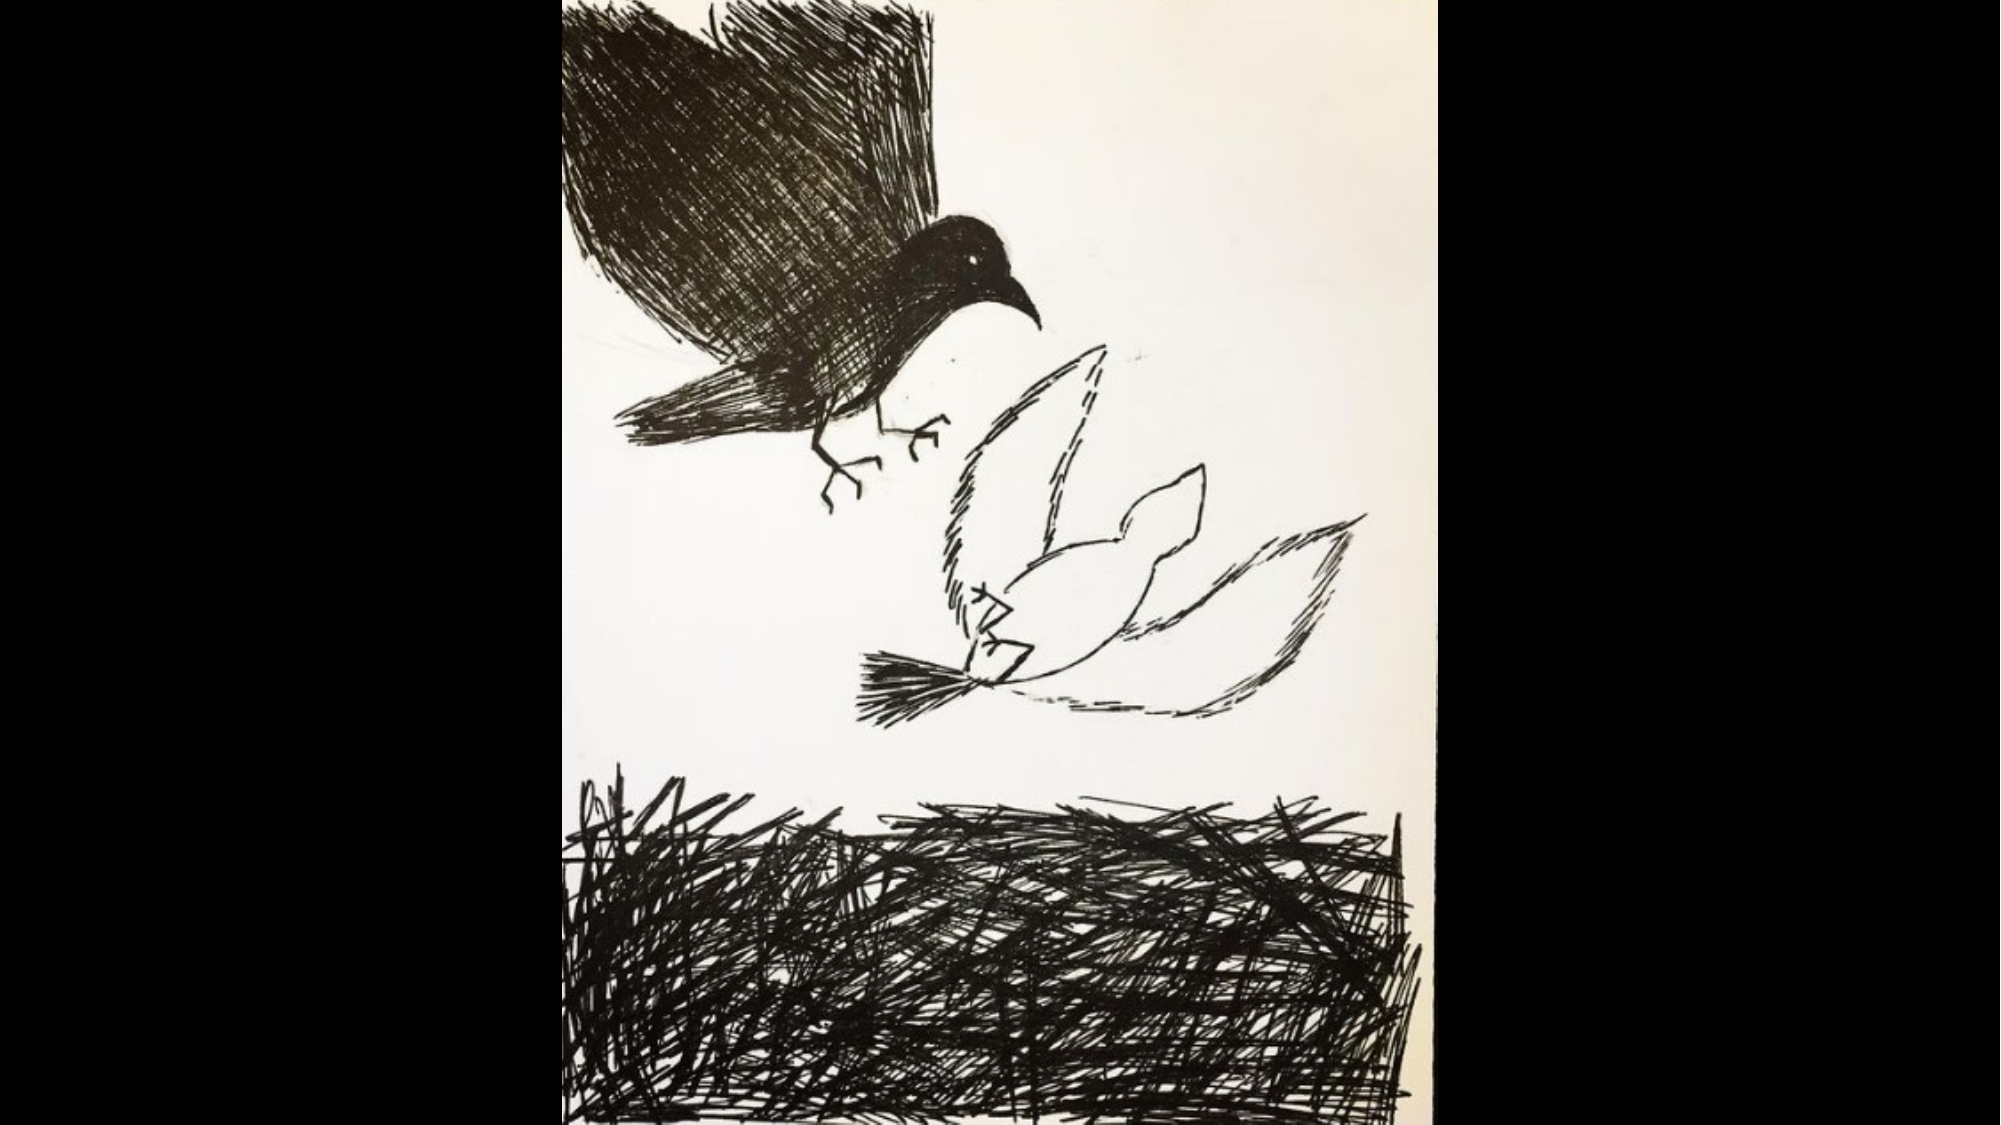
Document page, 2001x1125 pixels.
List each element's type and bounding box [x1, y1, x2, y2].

picture [562, 0, 1438, 1125]
